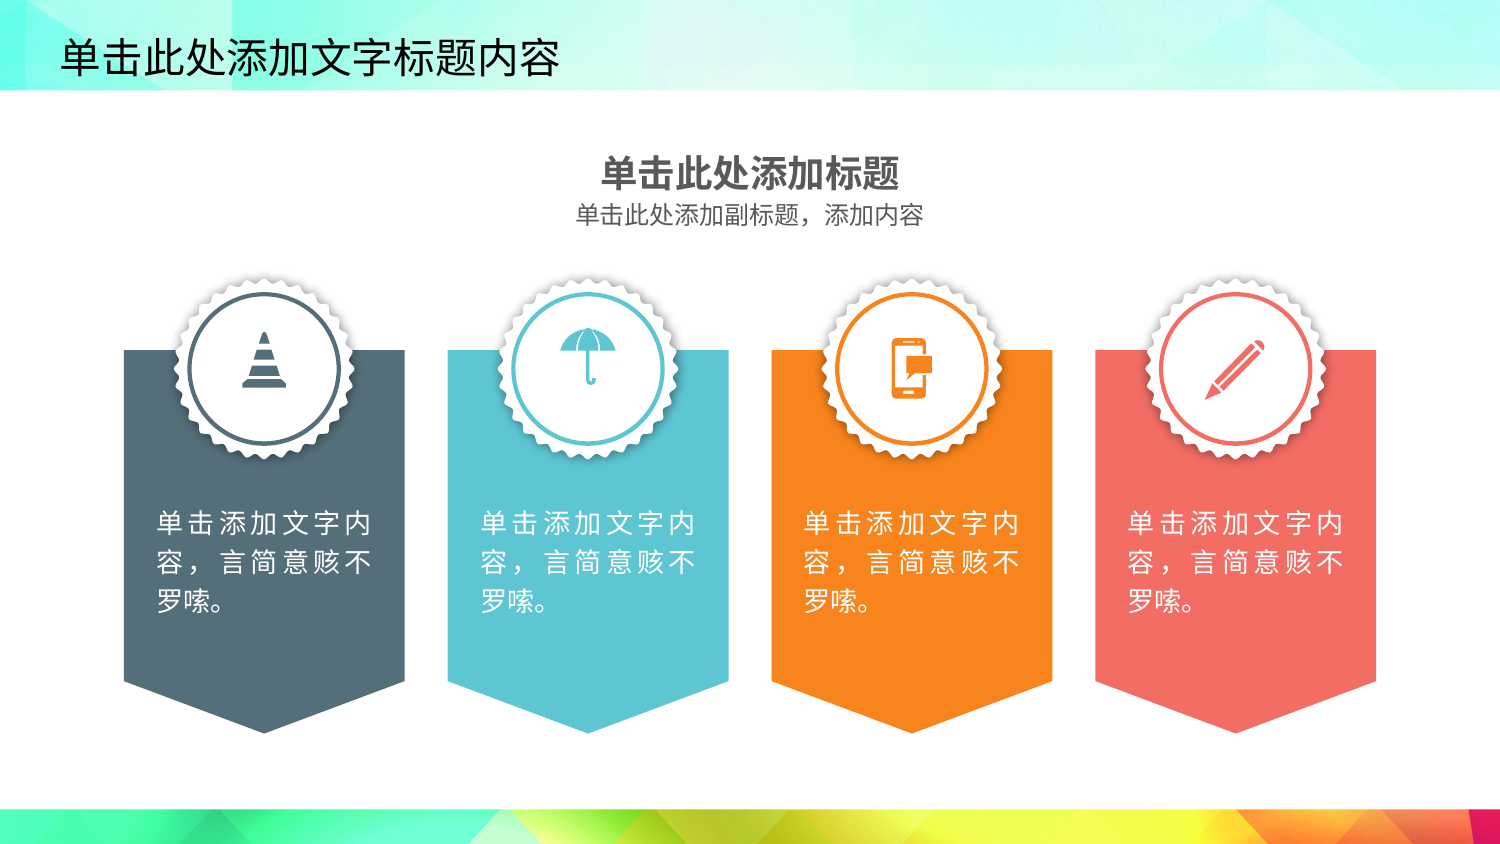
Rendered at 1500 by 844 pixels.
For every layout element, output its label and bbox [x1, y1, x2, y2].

text_box [444, 133, 1056, 238]
text_box [447, 278, 729, 734]
text_box [771, 278, 1053, 734]
text_box [1095, 278, 1377, 734]
text_box [123, 278, 405, 734]
picture [0, 0, 1500, 90]
picture [0, 810, 1500, 844]
